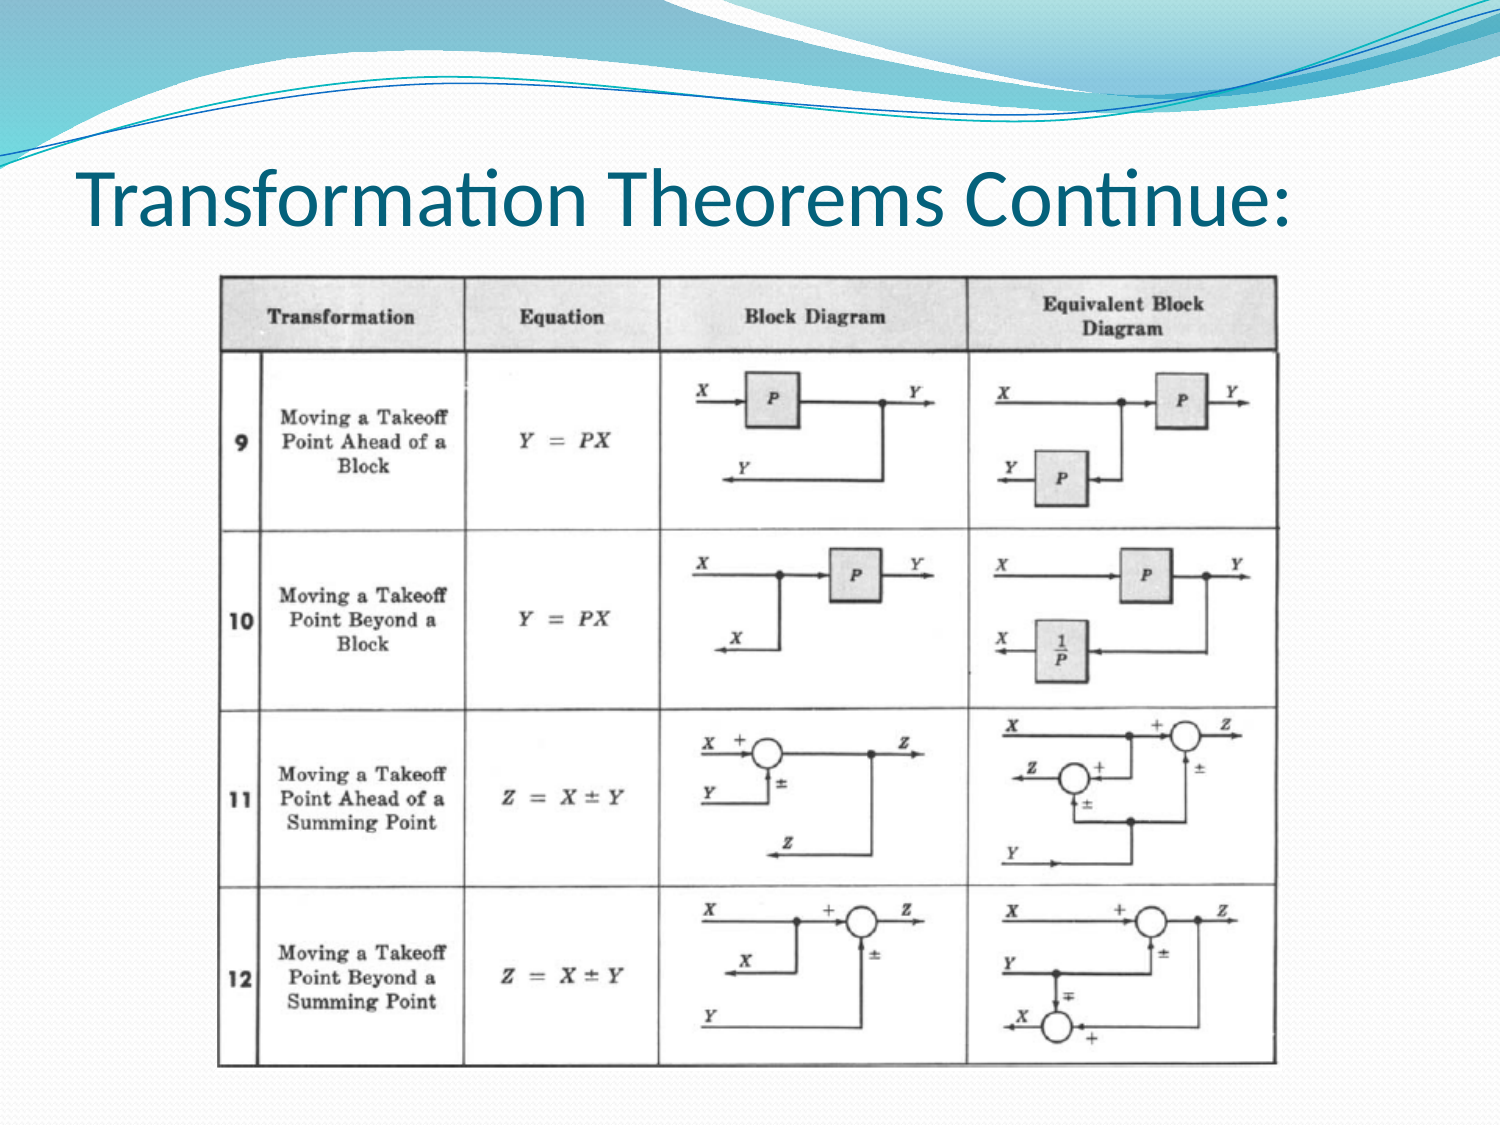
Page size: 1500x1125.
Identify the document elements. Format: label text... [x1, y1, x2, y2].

picture [217, 271, 1283, 1071]
title Transformation Theorems Continue: [75, 115, 1438, 244]
